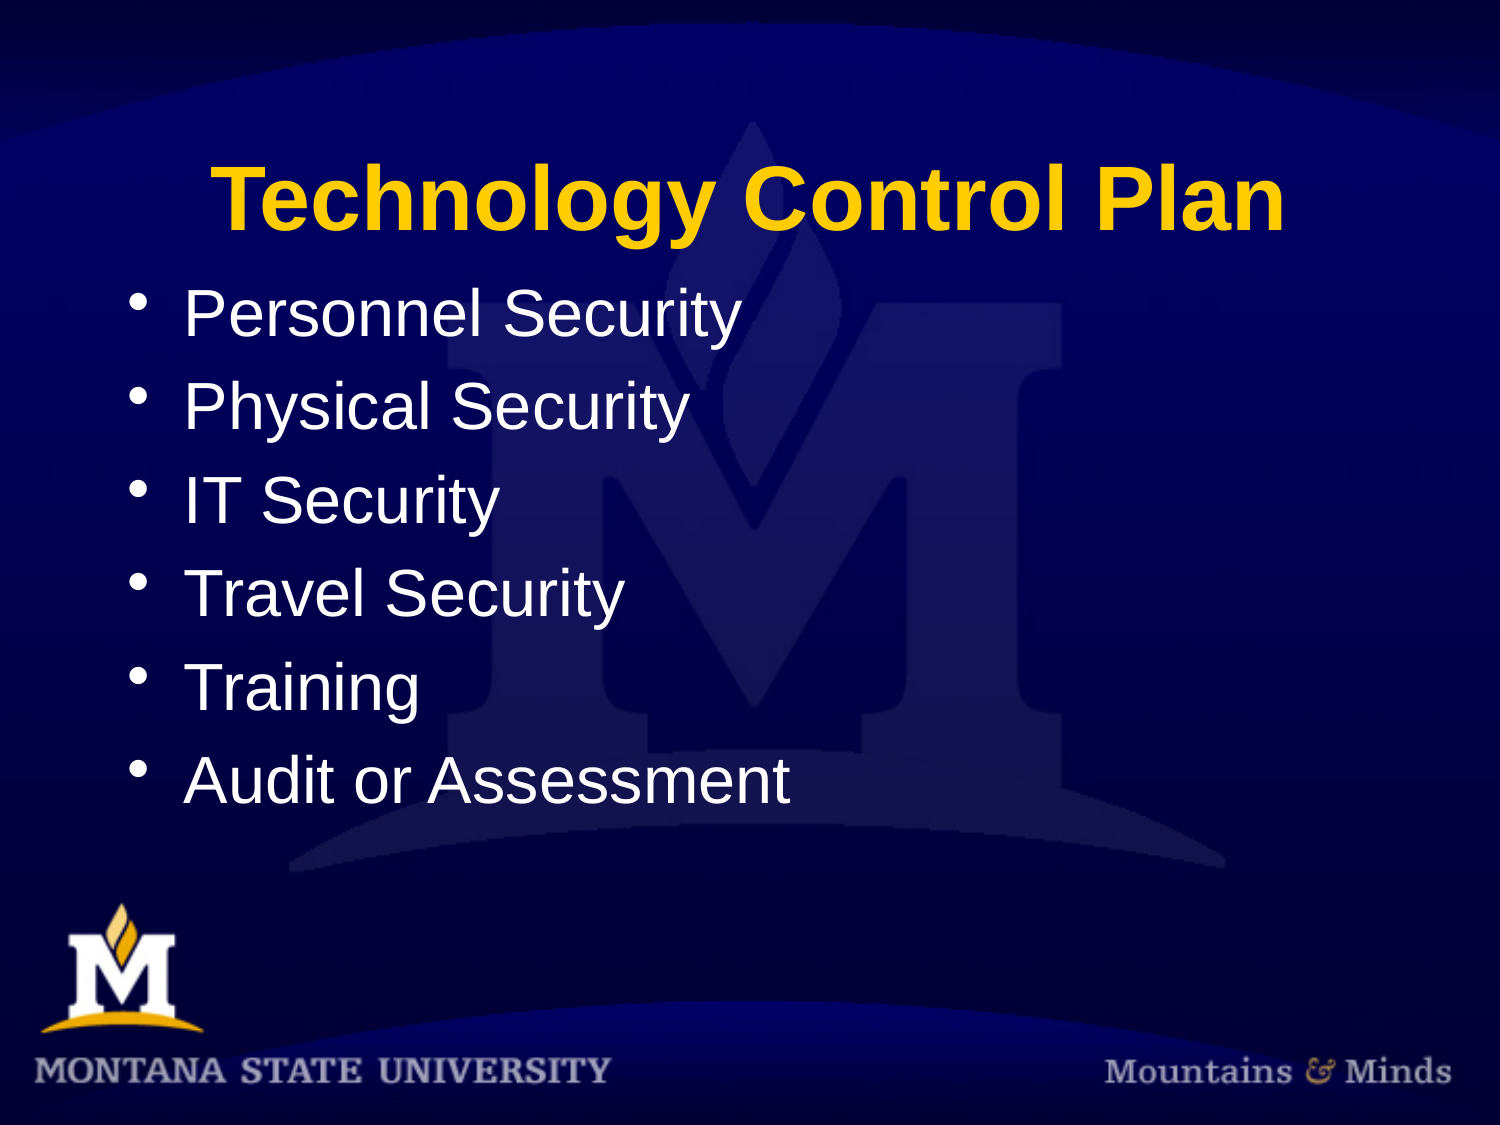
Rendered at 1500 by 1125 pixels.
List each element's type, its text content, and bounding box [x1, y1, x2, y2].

list Personnel Security Physical Security IT Security Travel Security Training Audit or Assessment [112, 262, 1388, 938]
picture [0, 0, 1500, 1125]
title Technology Control Plan [112, 99, 1388, 262]
